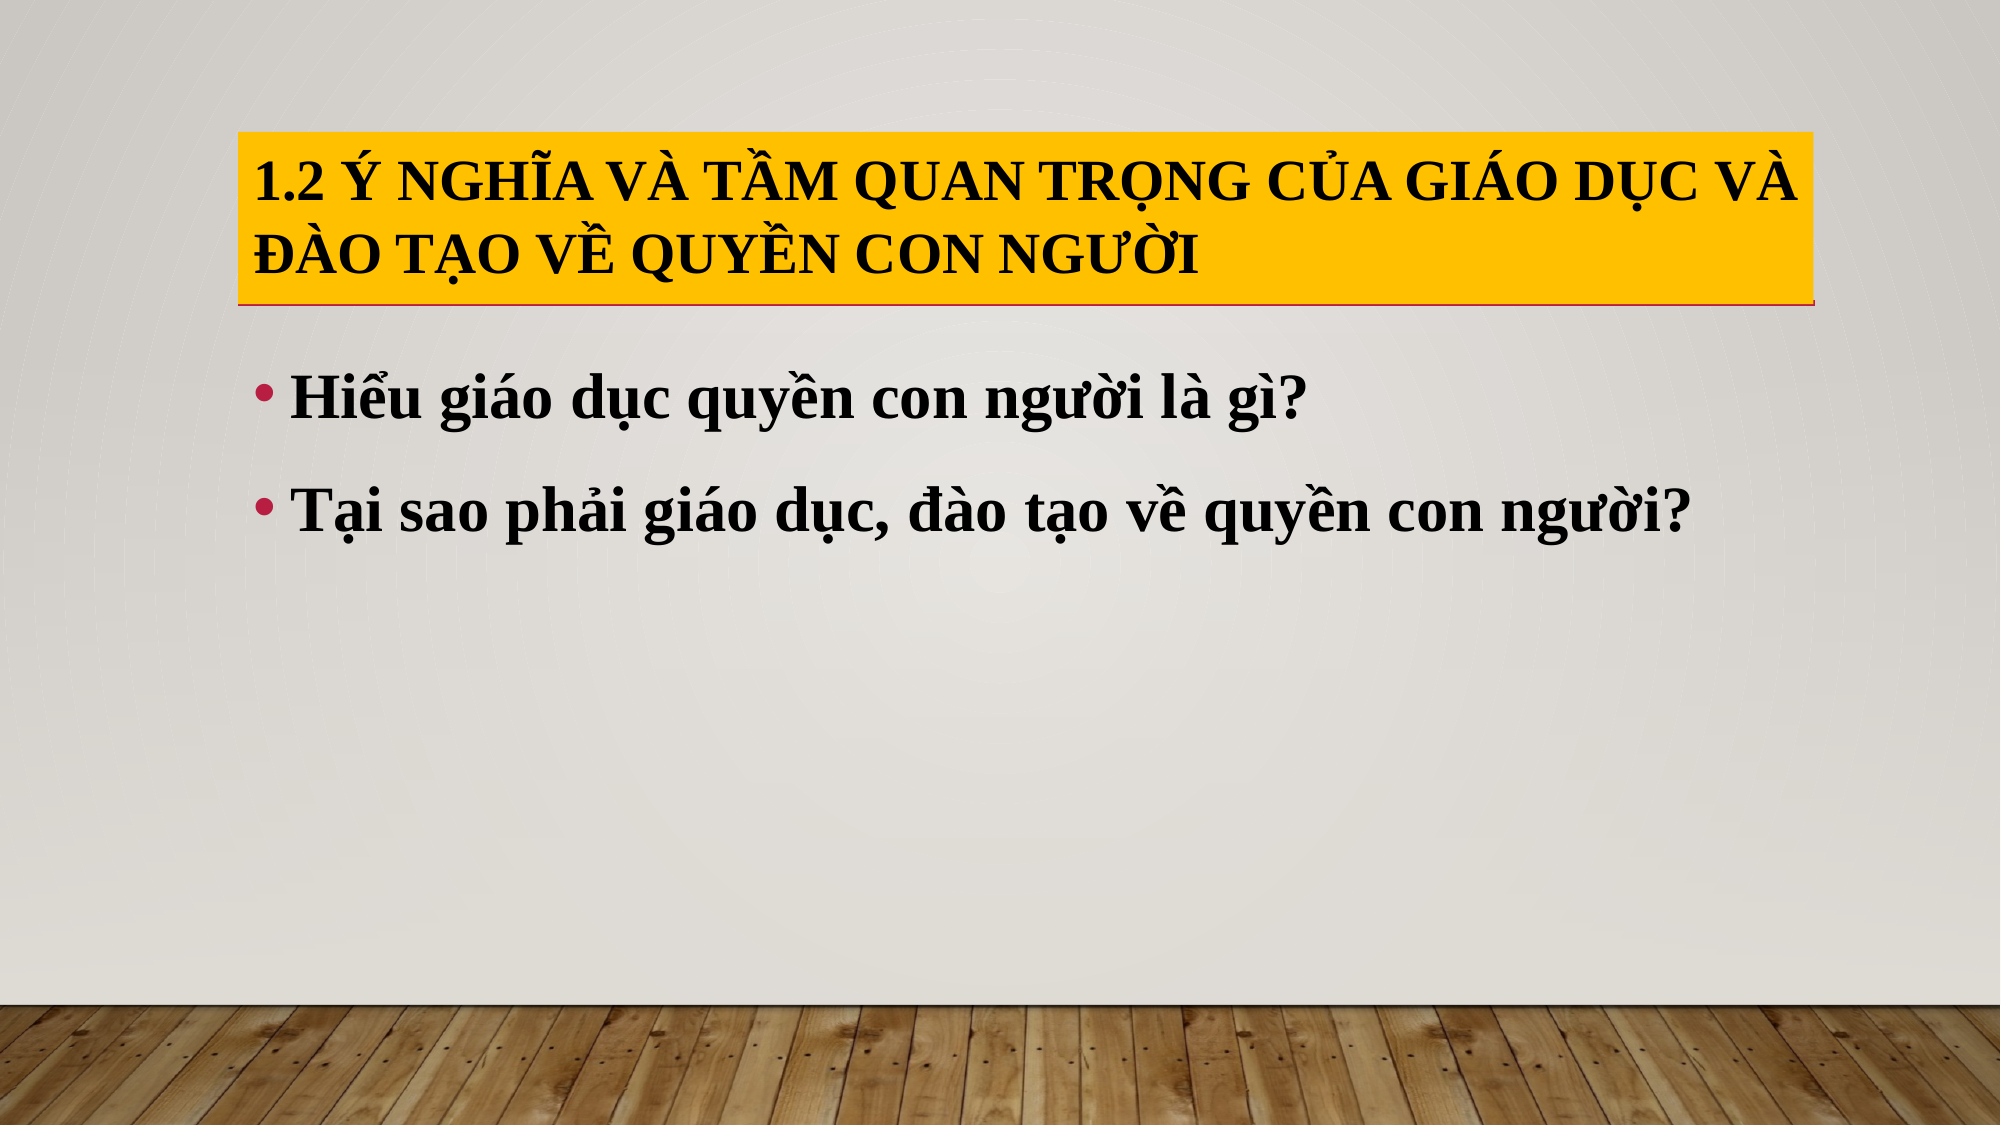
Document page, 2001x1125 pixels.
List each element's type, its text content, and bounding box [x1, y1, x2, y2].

picture [0, 1005, 2000, 1125]
title 1.2 Ý nghĩa và tầm quan trọng của giáo dục và đào tạo về quyền con người [238, 131, 1814, 305]
list Hiểu giáo dục quyền con người là gì? Tại sao phải giáo dục, đào tạo về quyền con người? [238, 330, 1814, 897]
